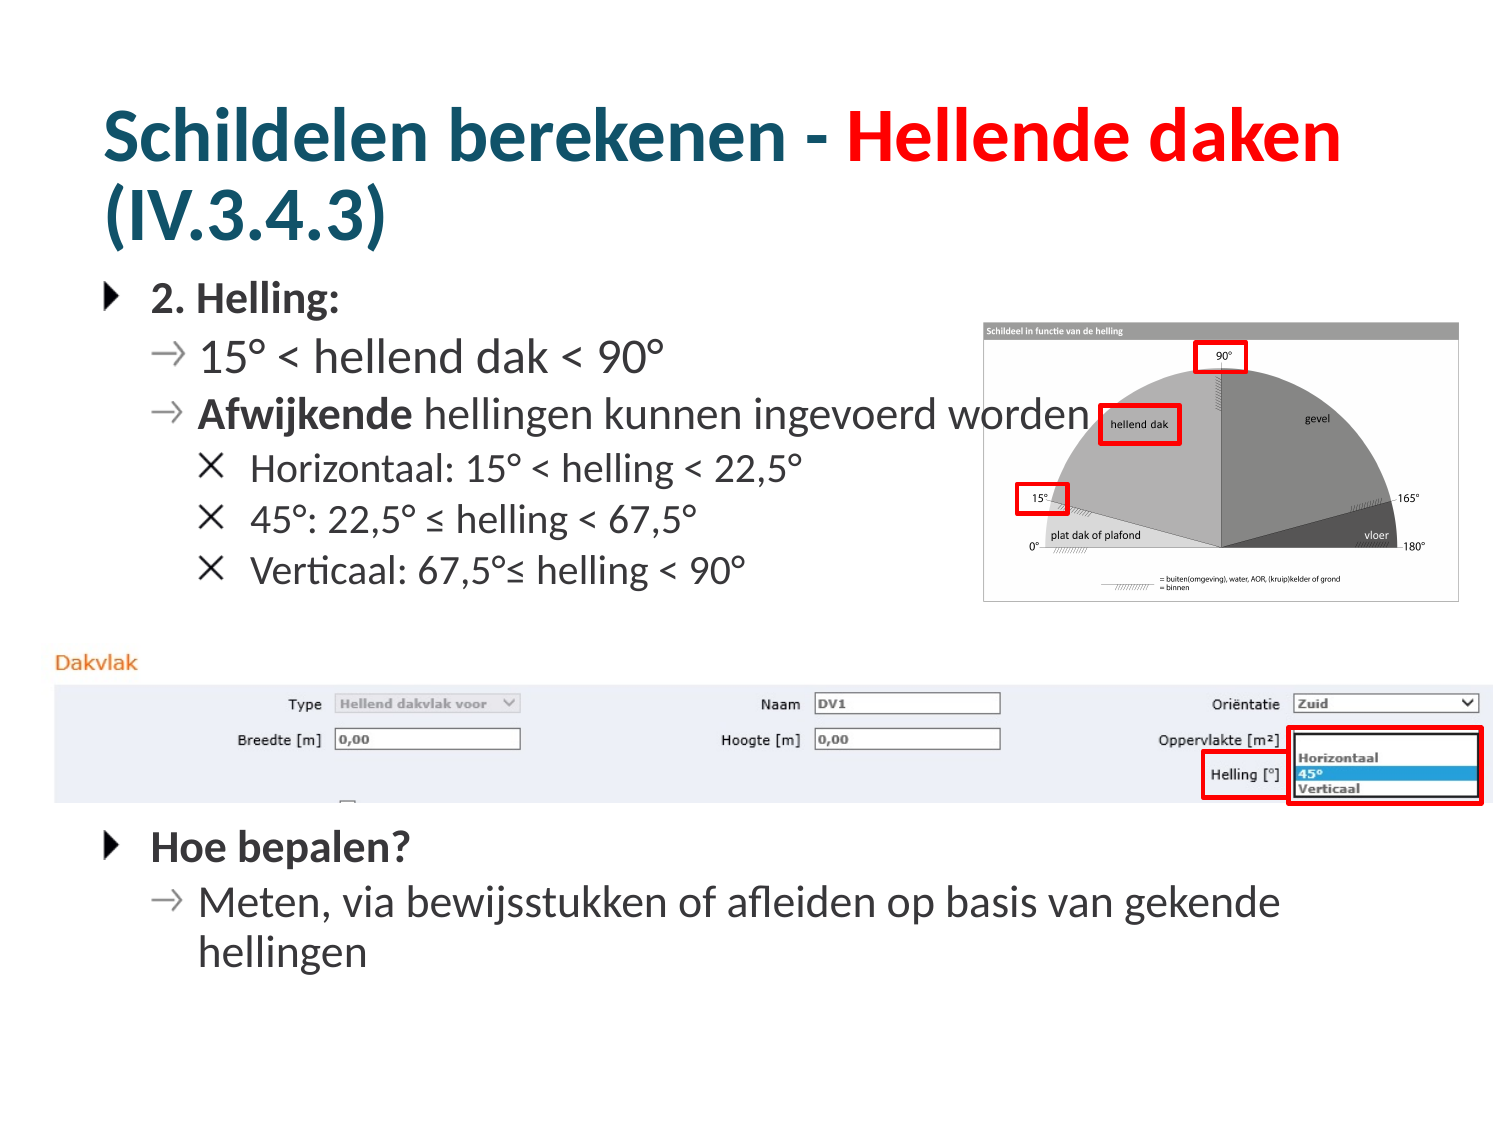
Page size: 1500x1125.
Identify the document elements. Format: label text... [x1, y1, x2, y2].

picture [150, 401, 195, 424]
list 2. Helling: 15° < hellend dak < 90° Afwijkende hellingen kunnen ingevoerd worden Horizontaal: 15° < helling < 22,5° 45°: 22,5° ≤ helling < 67,5° Verticaal: 67,5°≤ helling < 90° Hoe bepalen? Meten, via bewijsstukken of afleiden op basis van gekende hellingen [88, 268, 1459, 642]
list 2. Helling: 15° < hellend dak < 90° Afwijkende hellingen kunnen ingevoerd worden Horizontaal: 15° < helling < 22,5° 45°: 22,5° ≤ helling < 67,5° Verticaal: 67,5°≤ helling < 90° Hoe bepalen? Meten, via bewijsstukken of afleiden op basis van gekende hellingen [88, 811, 1459, 1083]
picture [982, 322, 1459, 602]
picture [103, 830, 145, 860]
picture [103, 281, 145, 311]
title Schildelen berekenen - Hellende daken (IV.3.4.3) [88, 90, 1459, 268]
picture [197, 452, 251, 480]
picture [197, 504, 251, 531]
picture [40, 643, 1493, 804]
picture [150, 341, 199, 367]
picture [150, 889, 195, 912]
picture [197, 555, 251, 582]
